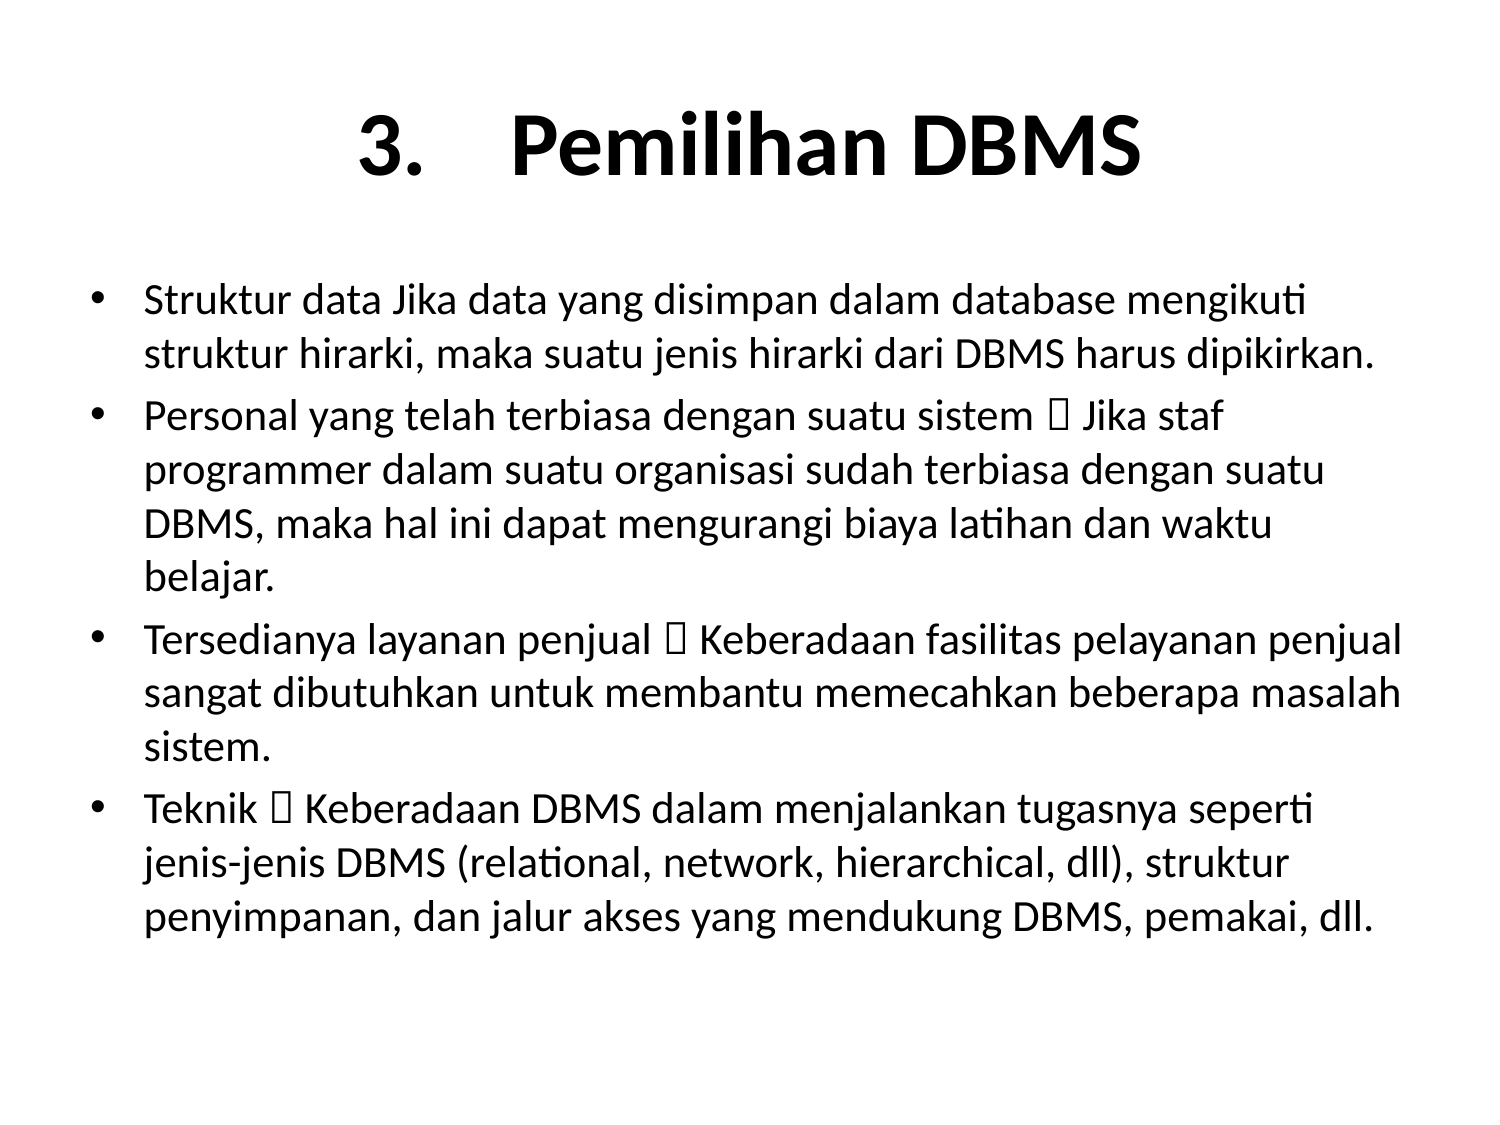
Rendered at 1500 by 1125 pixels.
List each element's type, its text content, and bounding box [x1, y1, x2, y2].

title 3. Pemilihan DBMS [75, 45, 1425, 233]
list Struktur data Jika data yang disimpan dalam database mengikuti struktur hirarki, maka suatu jenis hirarki dari DBMS harus dipikirkan. Personal yang telah terbiasa dengan suatu sistem  Jika staf programmer dalam suatu organisasi sudah terbiasa dengan suatu DBMS, maka hal ini dapat mengurangi biaya latihan dan waktu belajar. Tersedianya layanan penjual  Keberadaan fasilitas pelayanan penjual sangat dibutuhkan untuk membantu memecahkan beberapa masalah sistem. Teknik  Keberadaan DBMS dalam menjalankan tugasnya seperti jenis-jenis DBMS (relational, network, hierarchical, dll), struktur penyimpanan, dan jalur akses yang mendukung DBMS, pemakai, dll. [75, 262, 1425, 1005]
